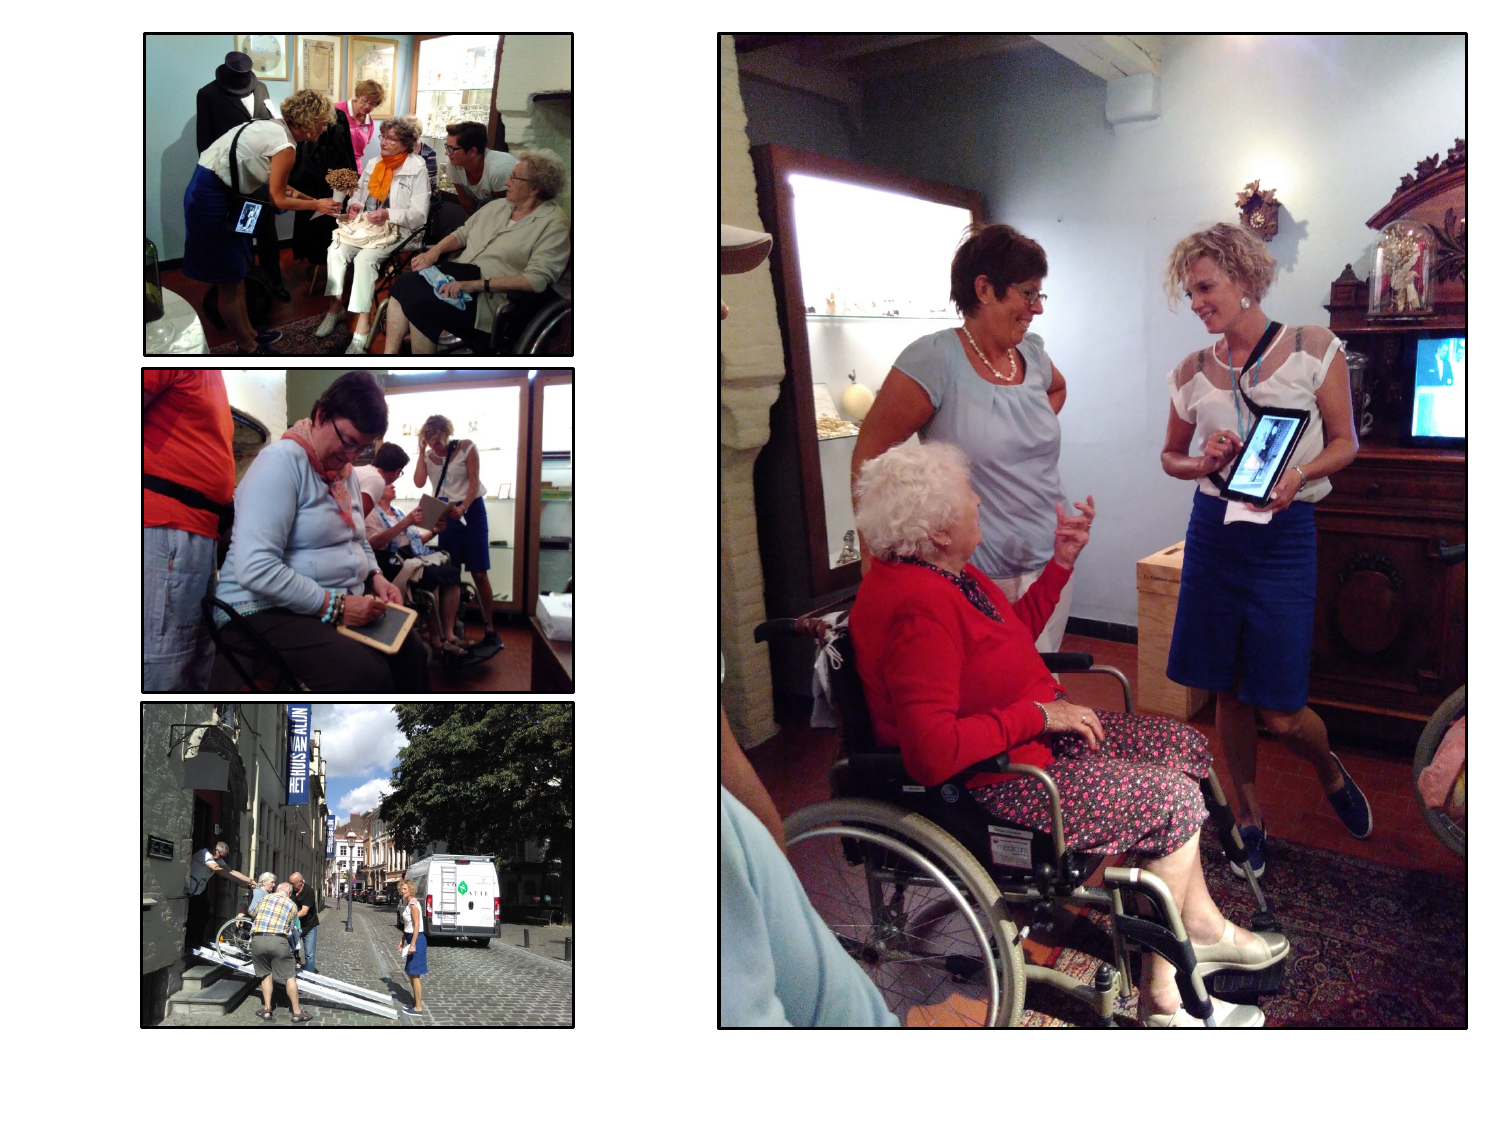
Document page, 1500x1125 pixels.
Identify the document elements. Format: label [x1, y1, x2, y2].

picture [144, 370, 573, 692]
picture [145, 34, 572, 354]
picture [720, 34, 1465, 1028]
picture [142, 703, 573, 1027]
